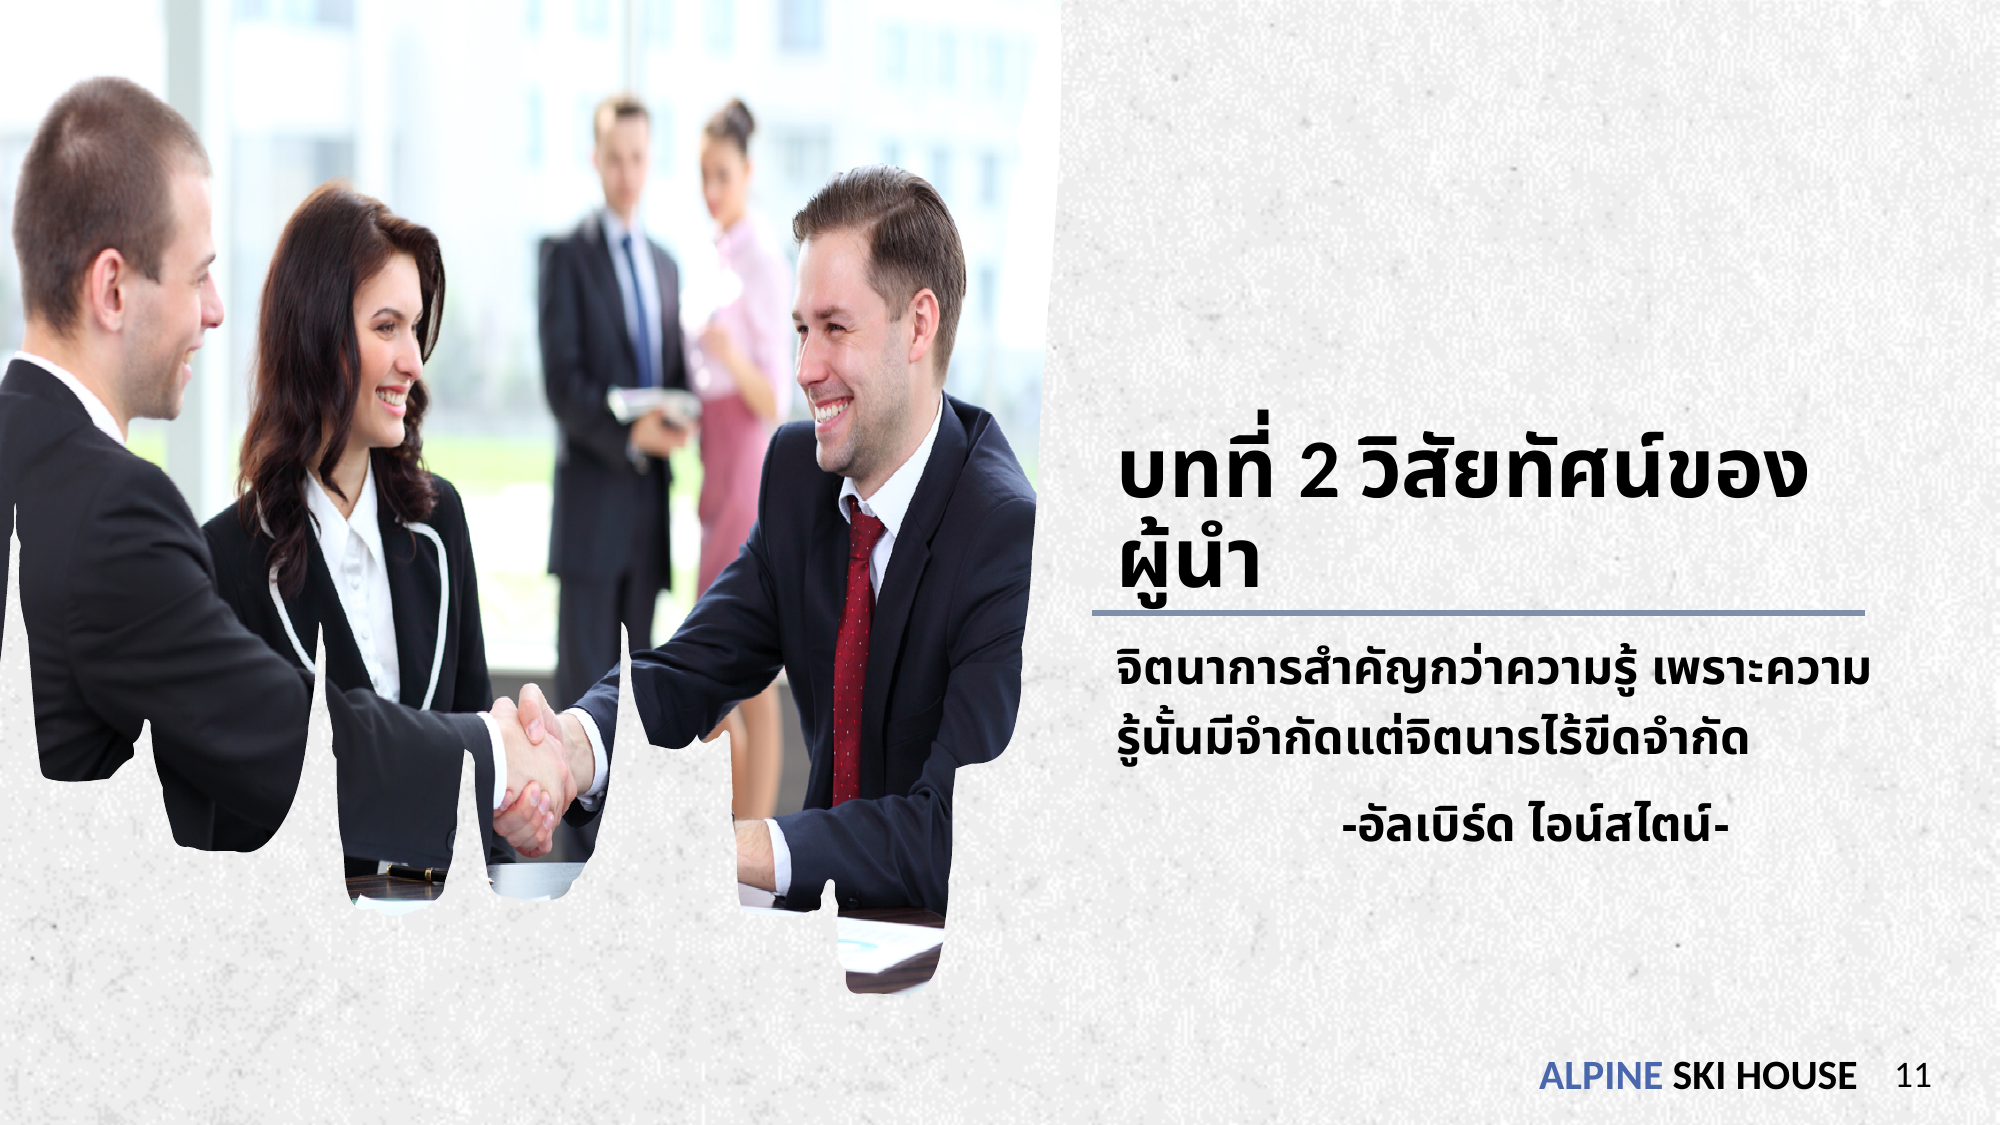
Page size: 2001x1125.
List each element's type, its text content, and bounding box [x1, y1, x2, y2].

title บทที่ 2 วิสัยทัศน์ของผู้นำ [1101, 305, 1912, 613]
picture [0, 0, 2000, 1125]
list จิตนาการสำคัญกว่าความรู้ เพราะความรู้นั้นมีจำกัดแต่จิตนารไร้ขีดจำกัด -อัลเบิร์ด ไอน์สไตน์- [1101, 617, 1912, 864]
slide_number 11 [1862, 1042, 1947, 1103]
